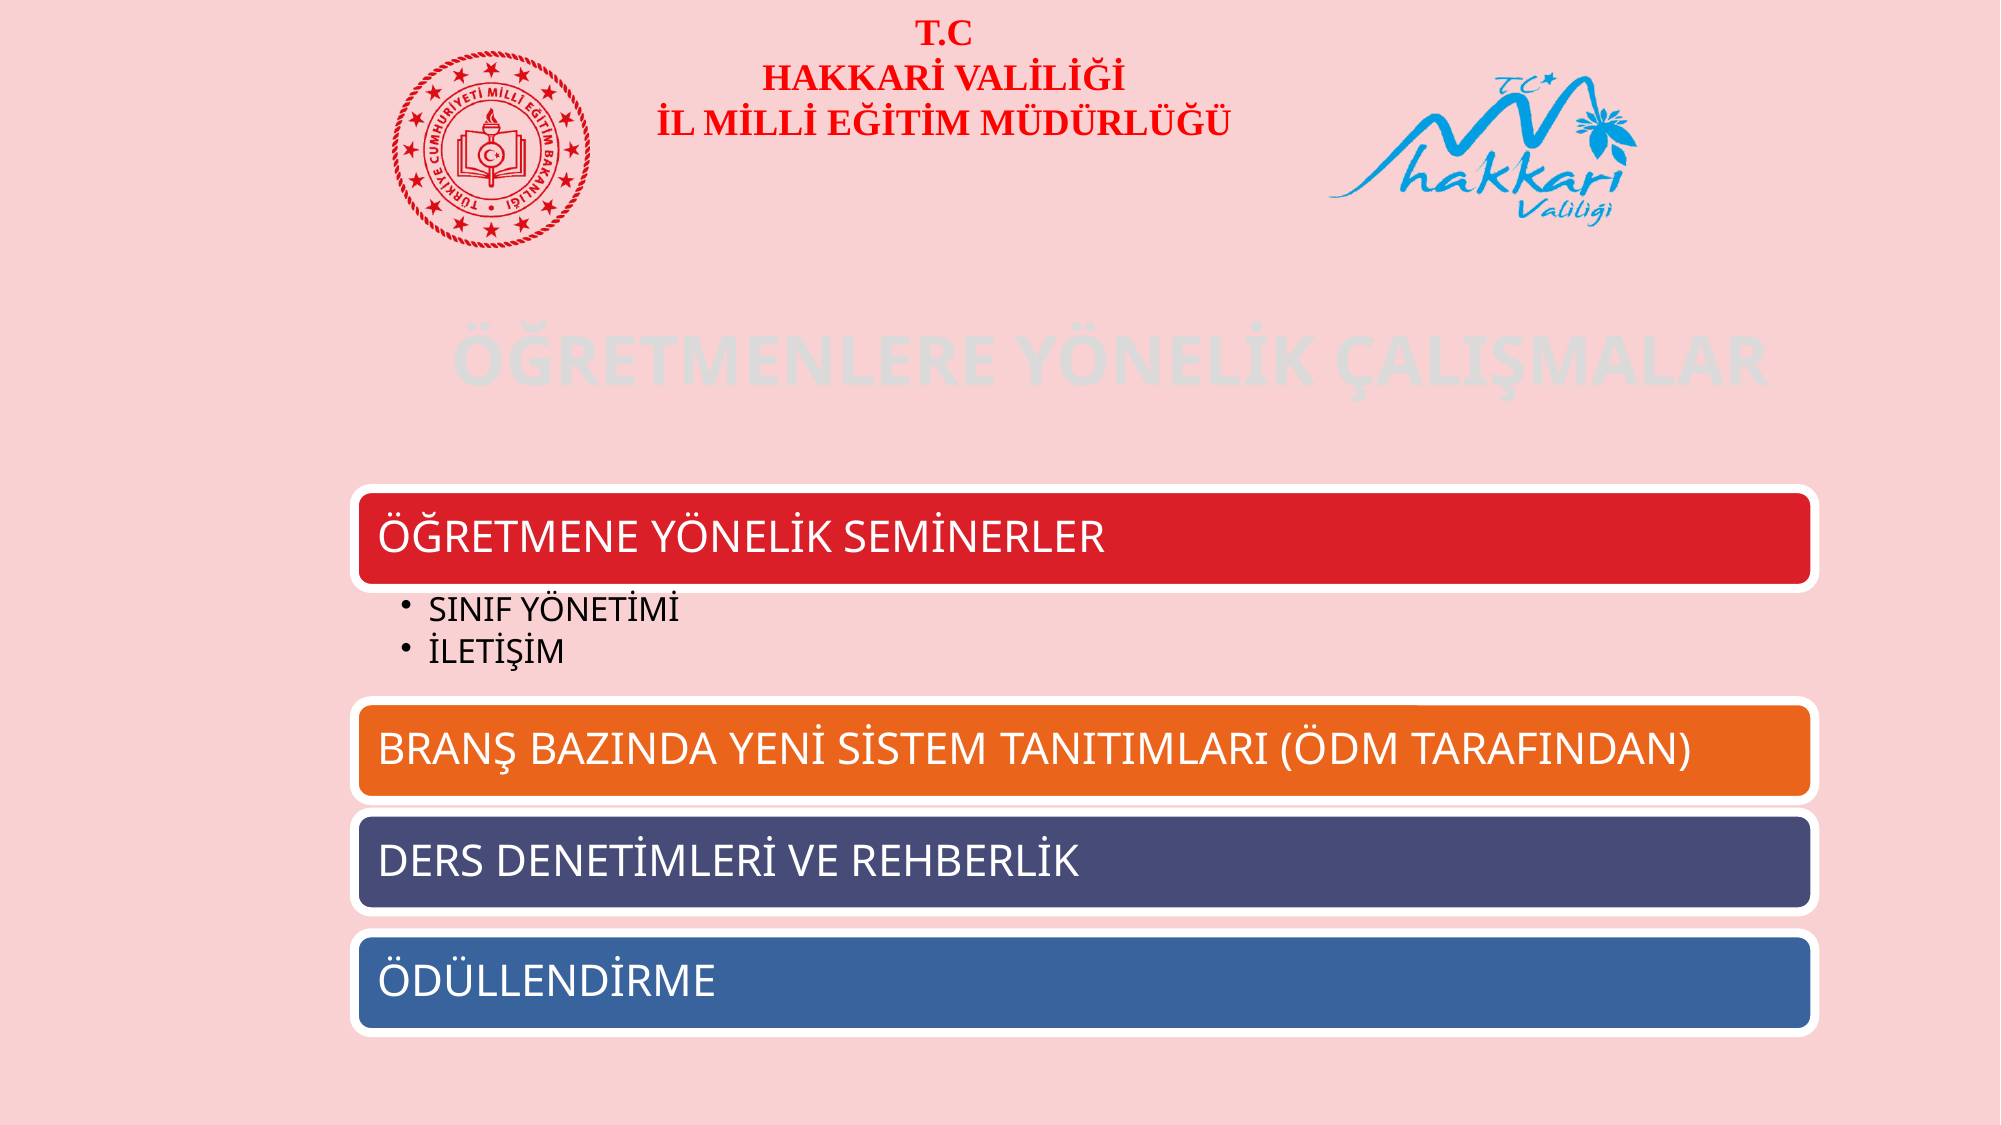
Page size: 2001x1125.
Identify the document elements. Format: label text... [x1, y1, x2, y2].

picture [392, 51, 590, 249]
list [354, 475, 1816, 1033]
picture [1313, 35, 1648, 259]
text_box T.C HAKKARİ VALİLİĞİ İL MİLLİ EĞİTİM MÜDÜRLÜĞÜ [500, 1, 1388, 151]
title ÖĞRETMENLERE YÖNELİK ÇALIŞMALAR [437, 284, 1848, 432]
